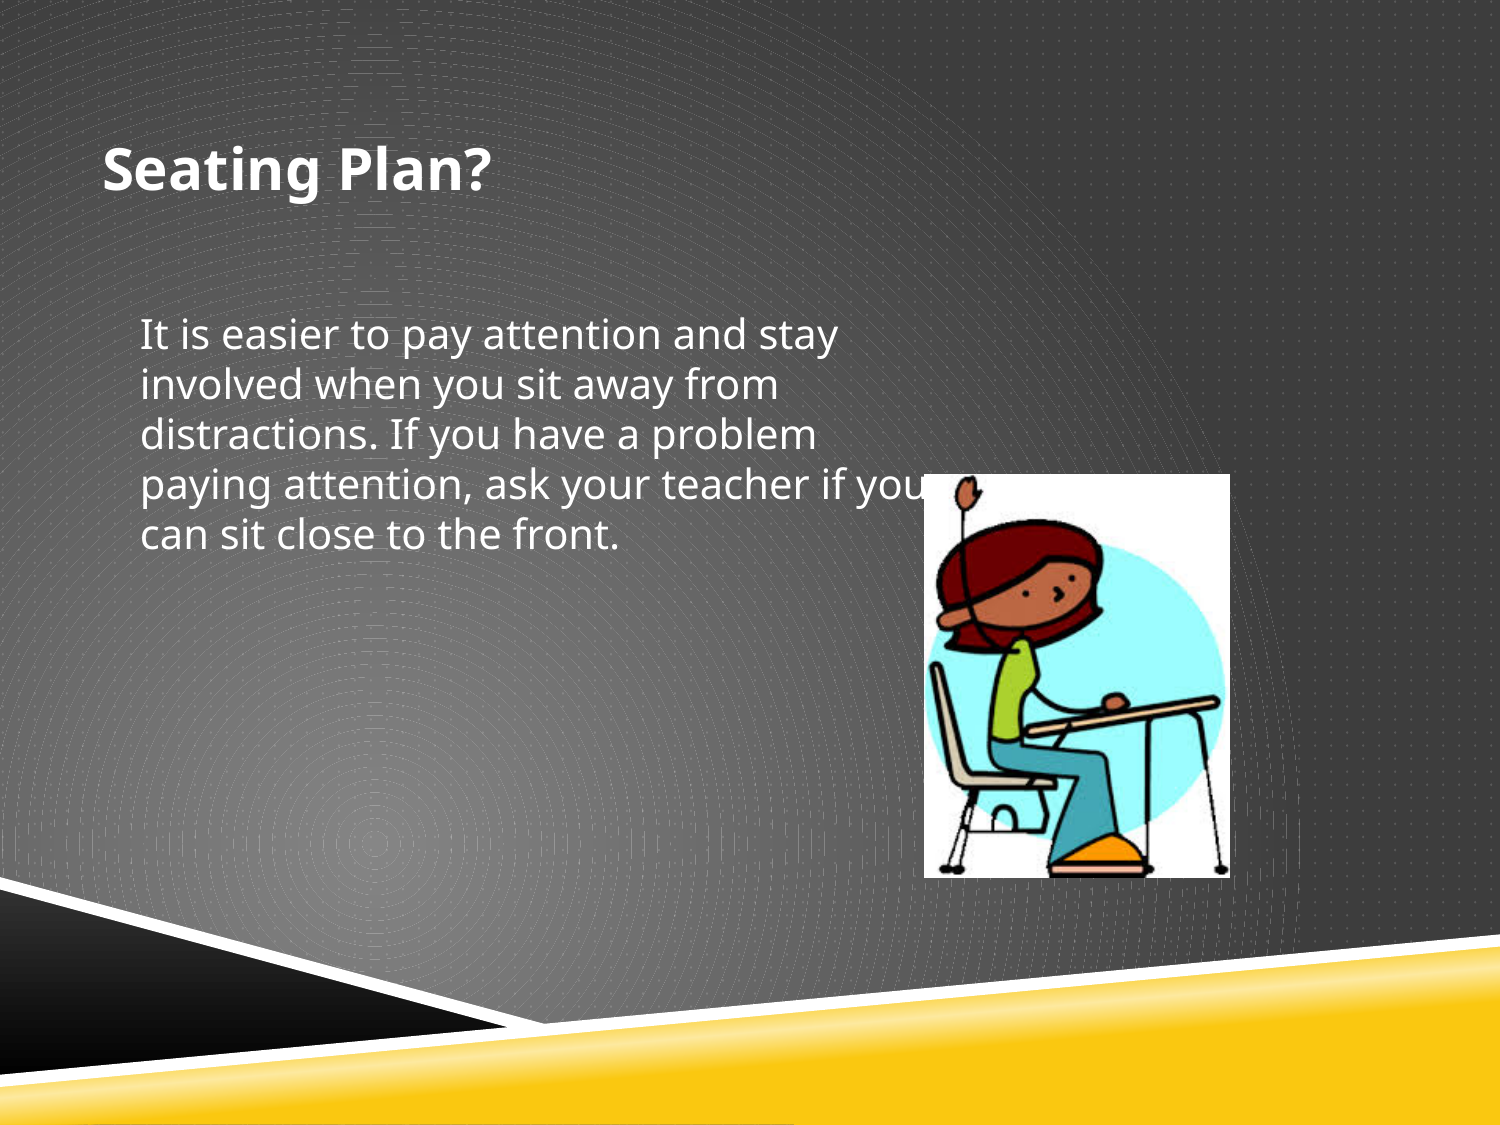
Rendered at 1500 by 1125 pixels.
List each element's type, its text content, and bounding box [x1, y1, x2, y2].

text_box Seating Plan? [87, 125, 508, 210]
picture [924, 474, 1230, 879]
text_box It is easier to pay attention and stay involved when you sit away from distractions. If you have a problem paying attention, ask your teacher if you can sit close to the front. [124, 299, 963, 565]
